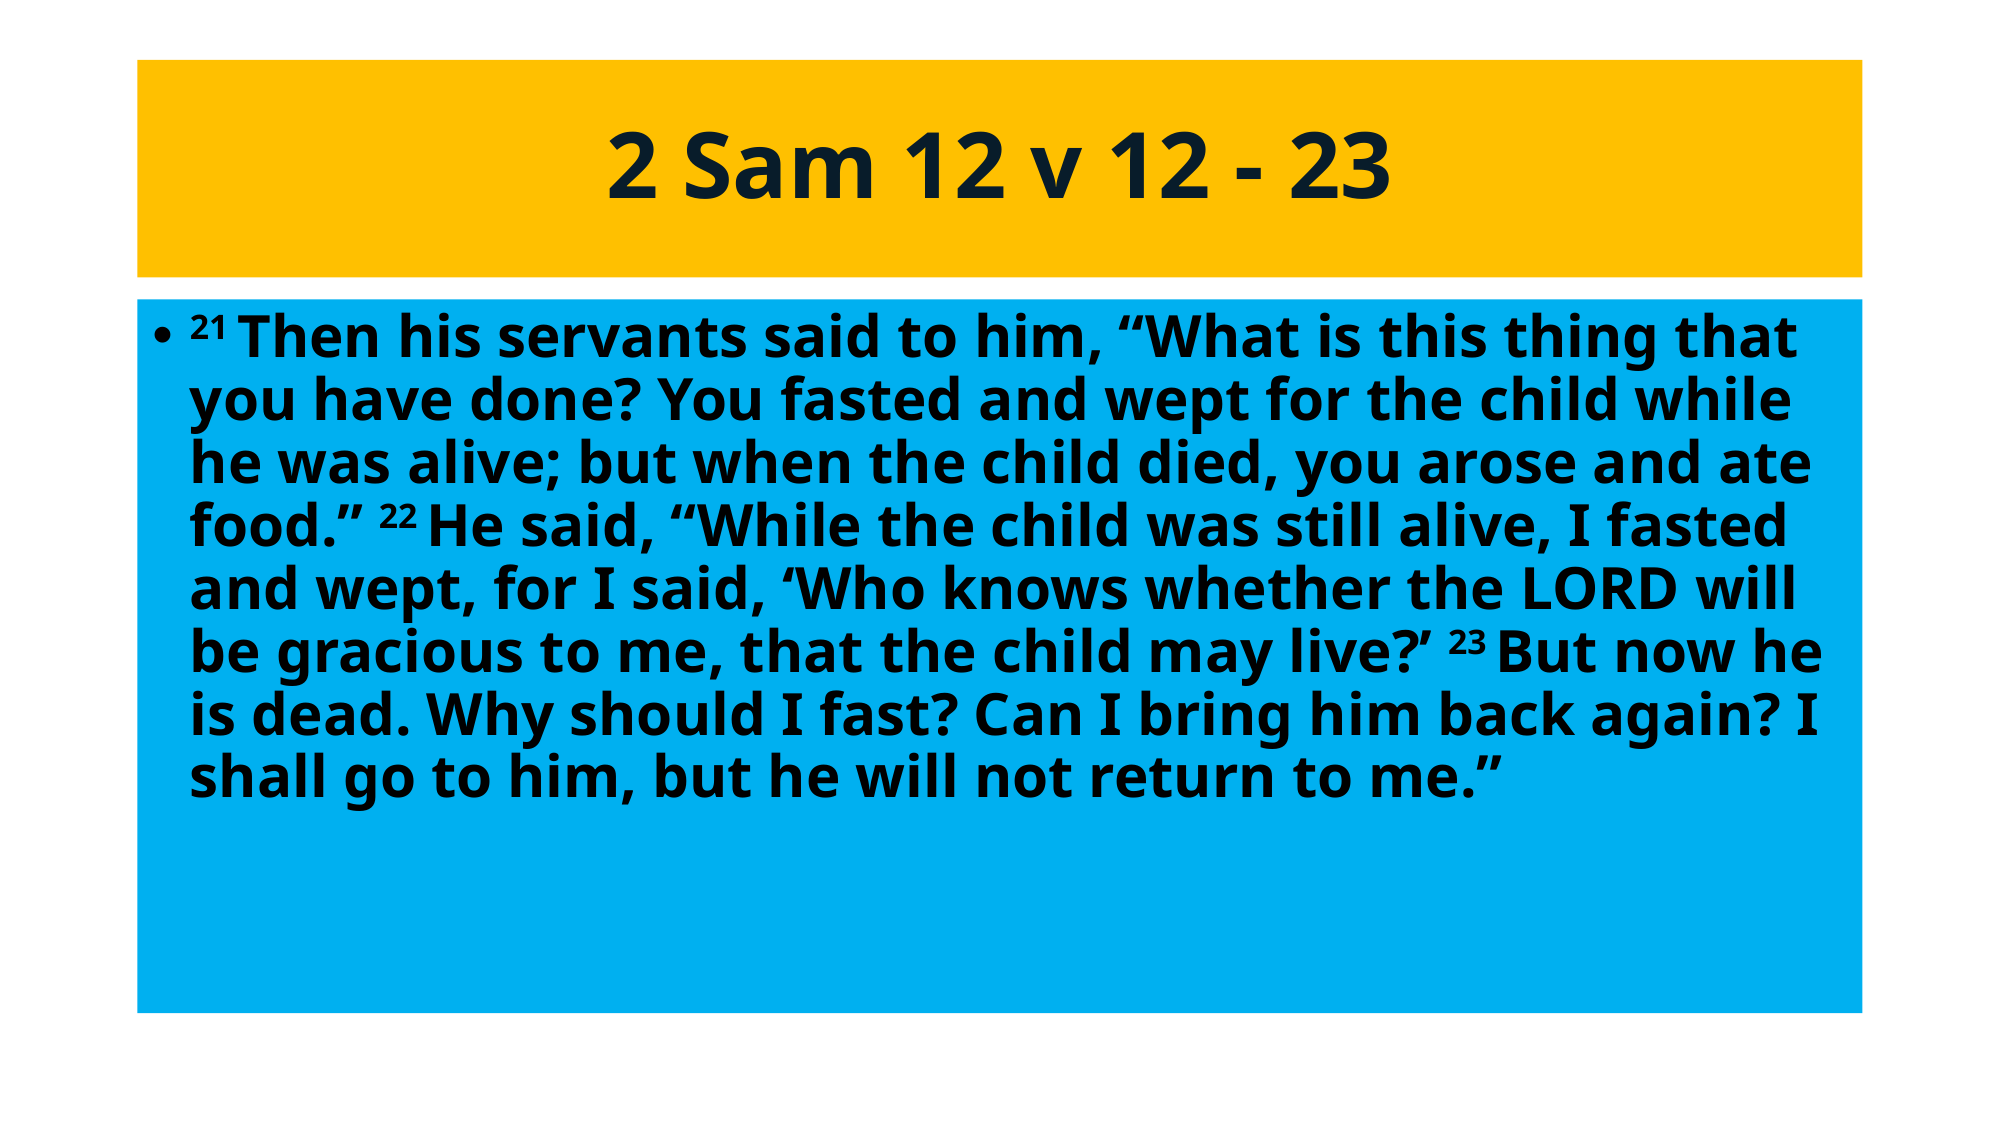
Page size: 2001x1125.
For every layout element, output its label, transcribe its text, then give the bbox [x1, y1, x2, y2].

title 2 Sam 12 v 12 - 23 [137, 59, 1863, 278]
list 21 Then his servants said to him, “What is this thing that you have done? You fasted and wept for the child while he was alive; but when the child died, you arose and ate food.” 22 He said, “While the child was still alive, I fasted and wept, for I said, ‘Who knows whether the Lord will be gracious to me, that the child may live?’ 23 But now he is dead. Why should I fast? Can I bring him back again? I shall go to him, but he will not return to me.” [137, 299, 1863, 1014]
